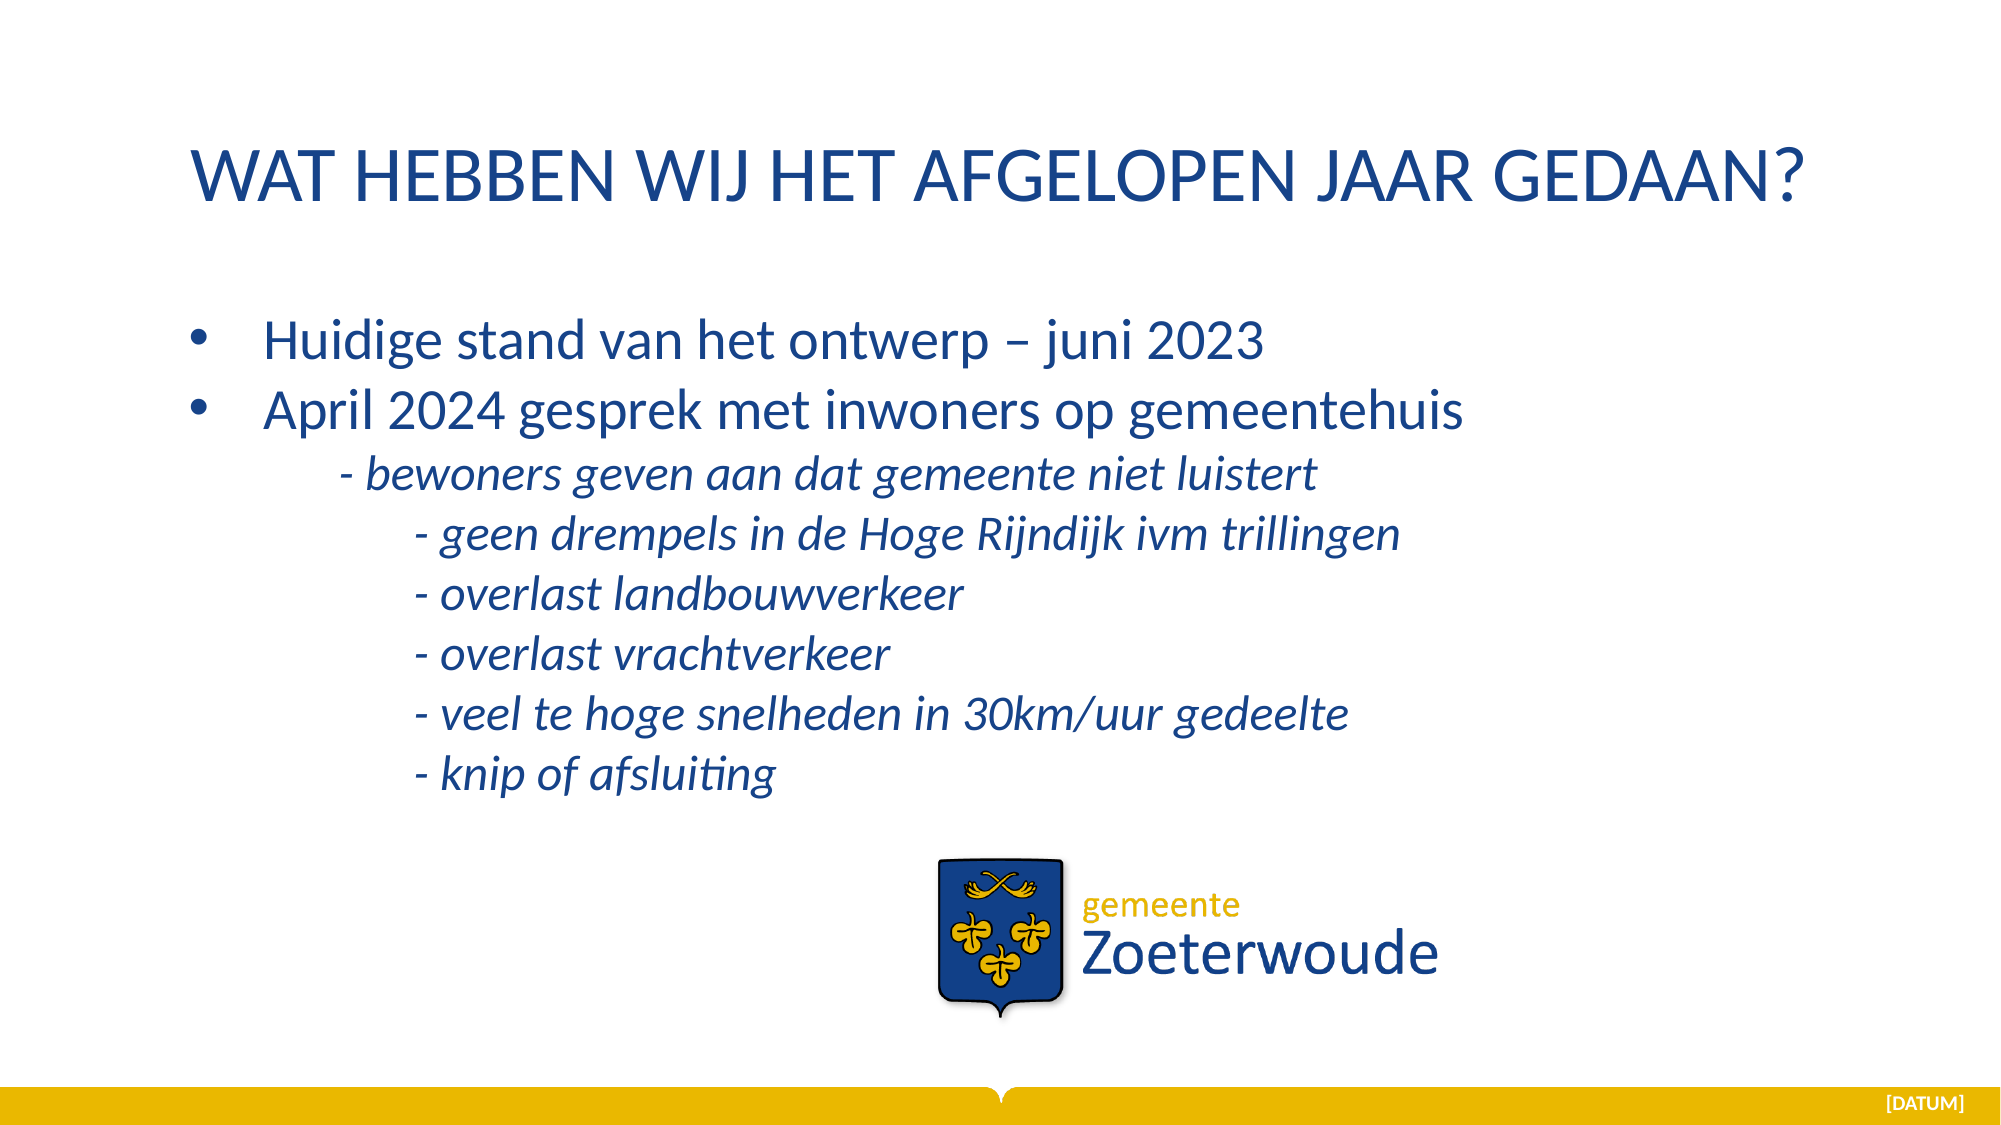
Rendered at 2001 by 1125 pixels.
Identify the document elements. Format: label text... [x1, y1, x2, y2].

picture [927, 850, 1447, 1028]
subtitle Huidige stand van het ontwerp – juni 2023 April 2024 gesprek met inwoners op gemeentehuis - bewoners geven aan dat gemeente niet luistert - geen drempels in de Hoge Rijndijk ivm trillingen - overlast landbouwverkeer - overlast vrachtverkeer - veel te hoge snelheden in 30km/uur gedeelte - knip of afsluiting [188, 300, 1853, 840]
picture [479, 300, 1430, 445]
title Wat hebben wij het afgelopen jaar gedaan? [168, 108, 1832, 218]
slide_number [Datum] [1521, 1089, 1965, 1125]
picture [0, 1072, 2001, 1125]
